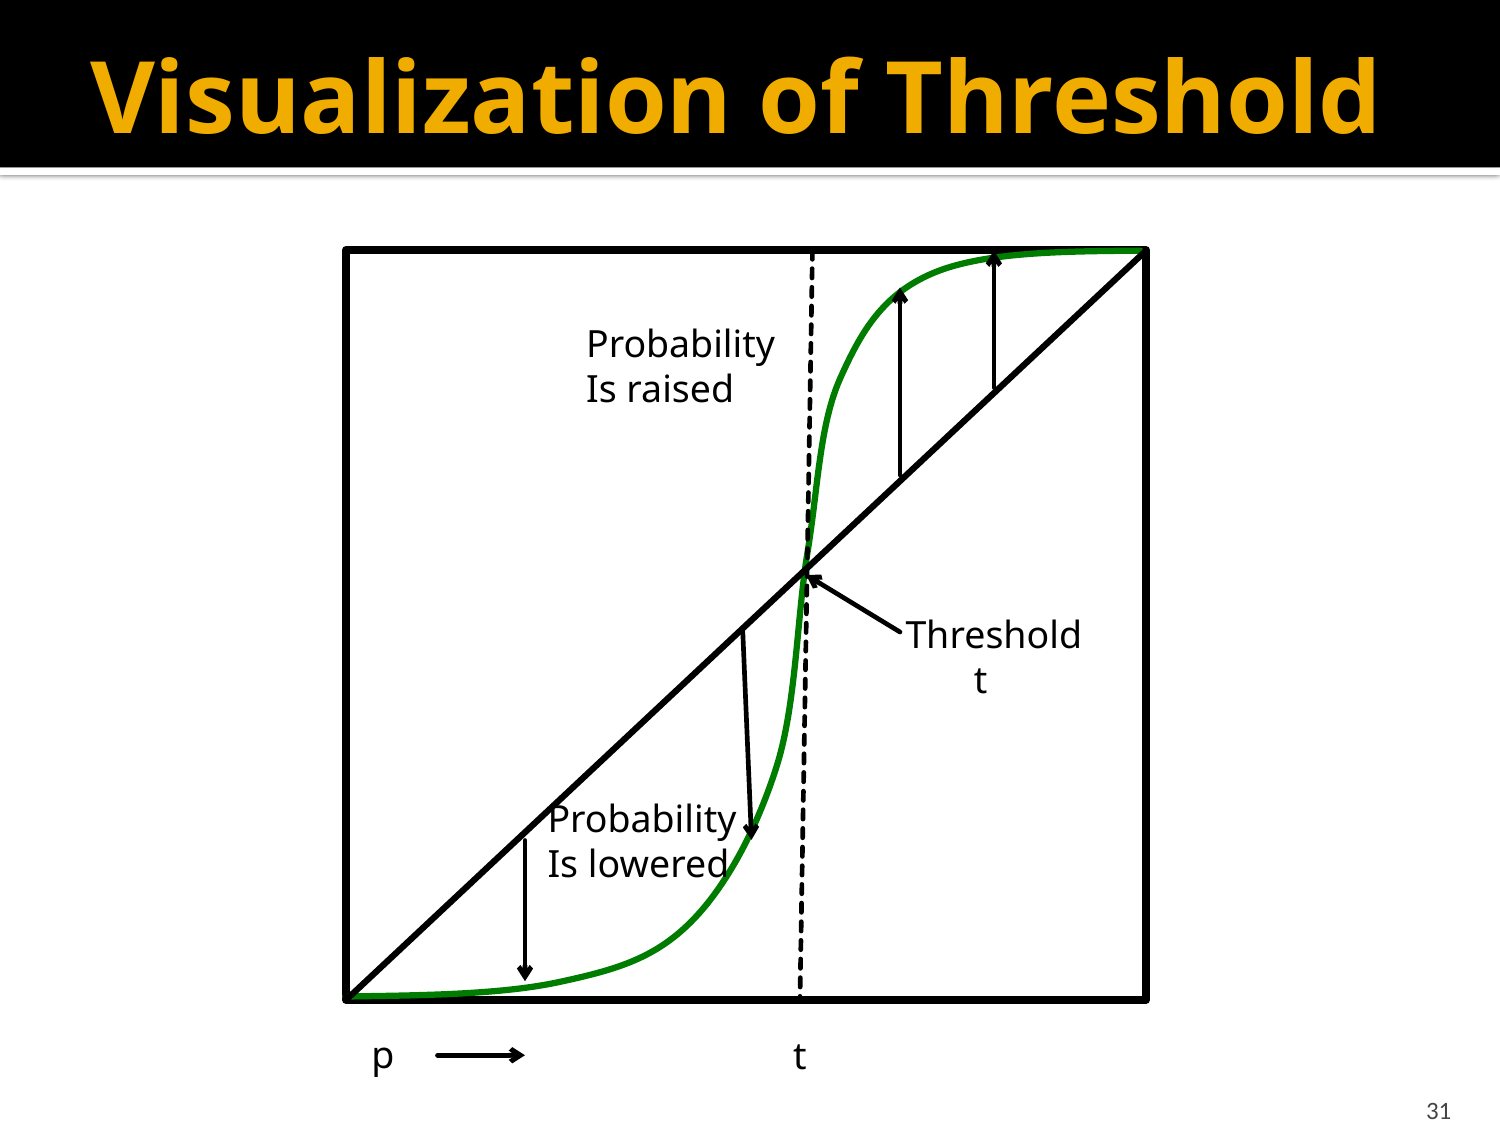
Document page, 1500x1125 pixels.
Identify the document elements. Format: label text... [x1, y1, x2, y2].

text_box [778, 1009, 1088, 1086]
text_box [818, 250, 1147, 1000]
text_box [524, 632, 743, 982]
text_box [346, 250, 795, 1000]
slide_number 31 [1345, 1080, 1467, 1125]
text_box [799, 484, 813, 1000]
text_box [342, 246, 1150, 252]
text_box p [356, 1024, 410, 1084]
title Visualization of Threshold [75, 24, 1500, 163]
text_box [580, 250, 994, 475]
